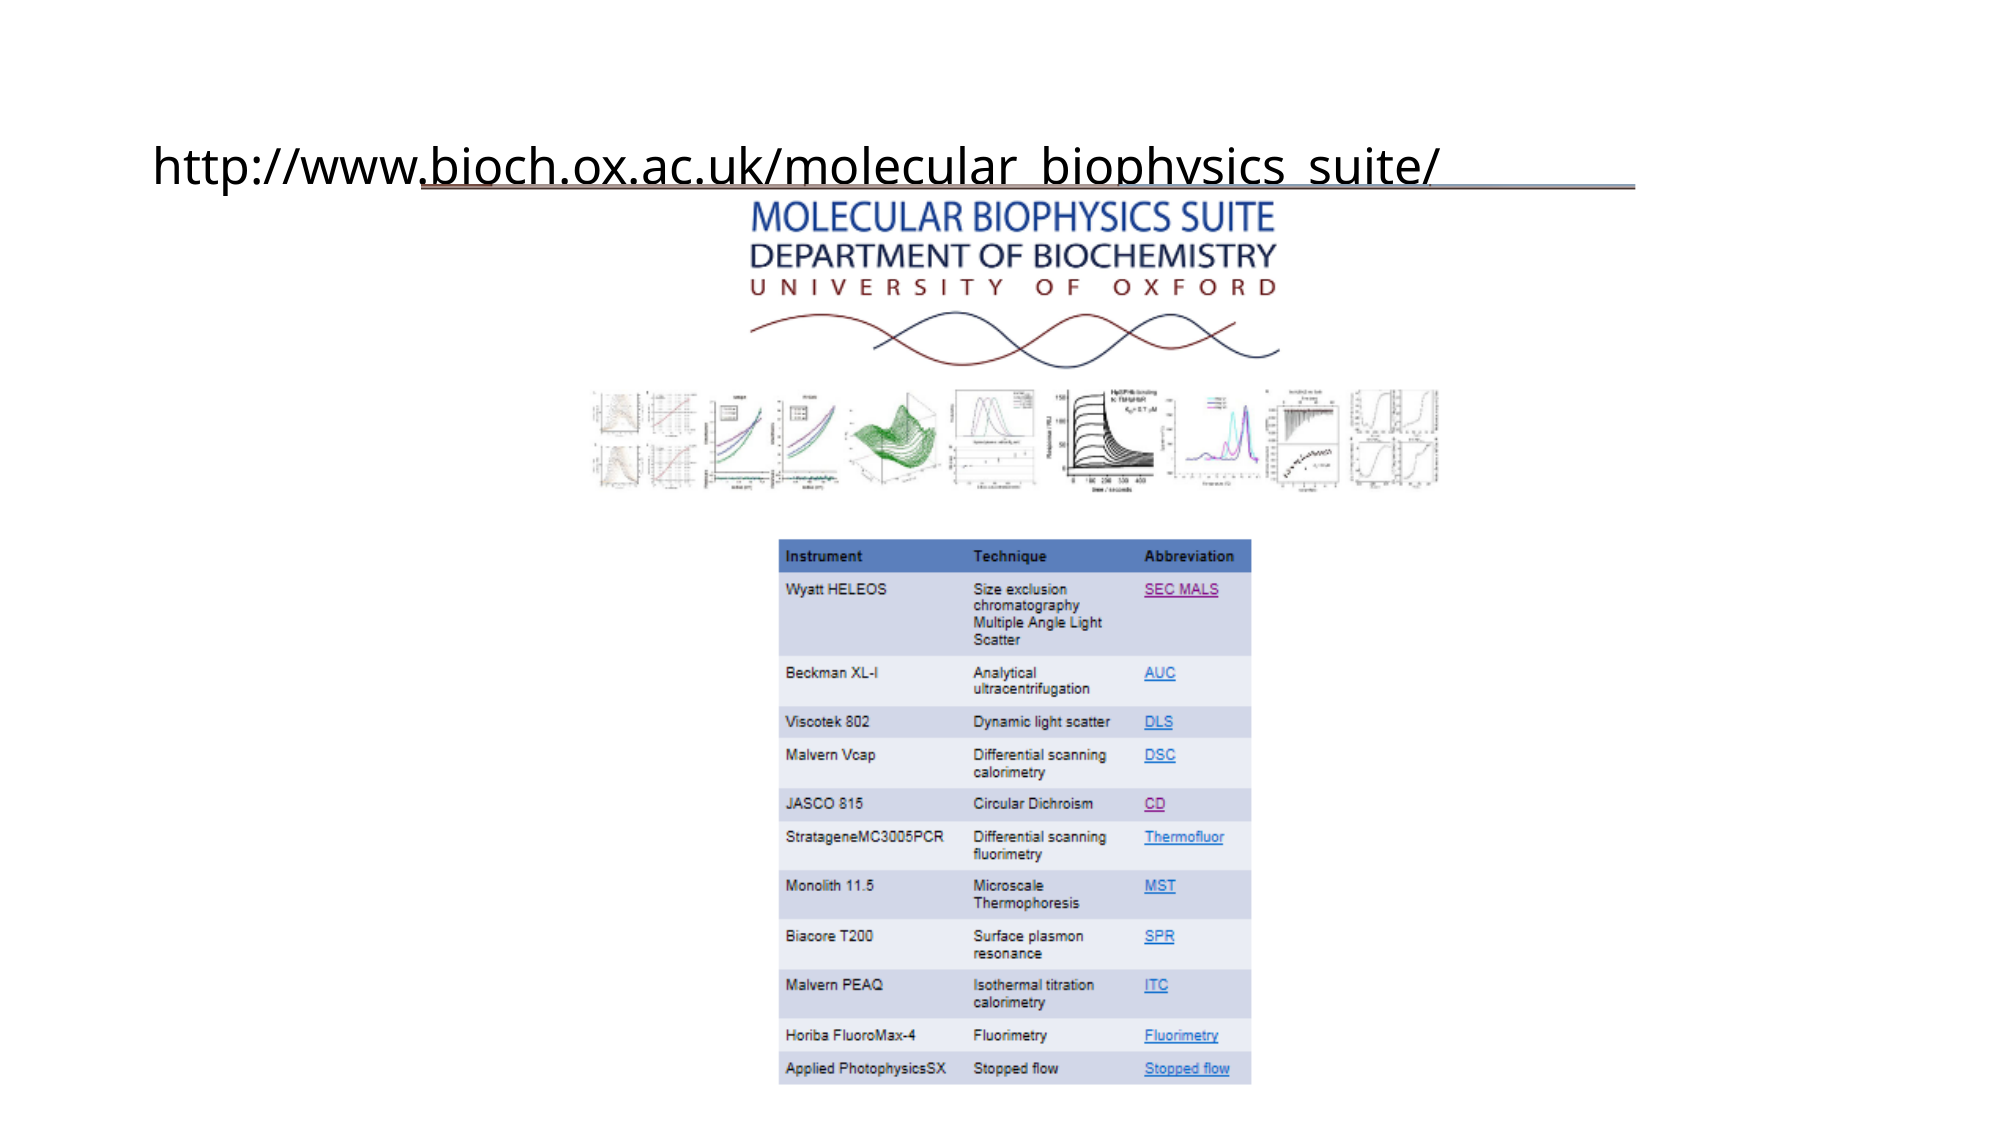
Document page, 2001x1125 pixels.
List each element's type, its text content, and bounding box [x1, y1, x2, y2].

picture [421, 184, 1636, 1125]
title http://www.bioch.ox.ac.uk/molecular_biophysics_suite/ [137, 59, 1863, 278]
